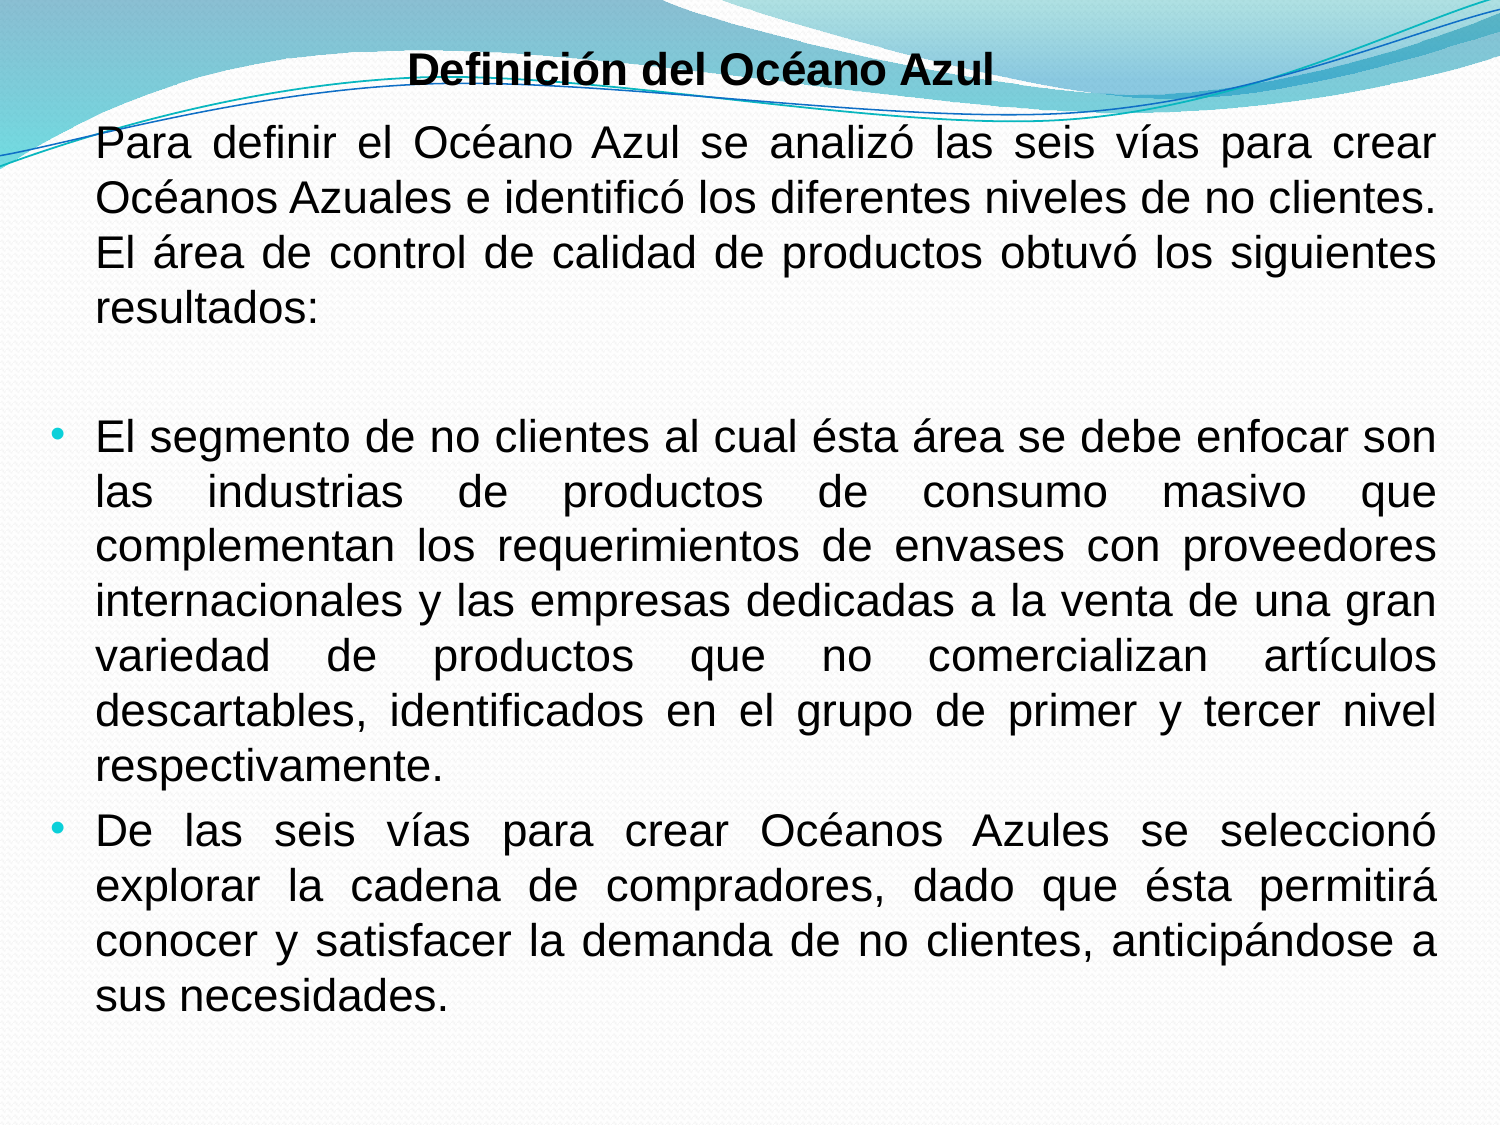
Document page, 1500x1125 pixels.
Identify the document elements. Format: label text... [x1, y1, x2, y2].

title Definición del Océano Azul [81, 0, 1308, 96]
list Para definir el Océano Azul se analizó las seis vías para crear Océanos Azuales e identificó los diferentes niveles de no clientes. El área de control de calidad de productos obtuvó los siguientes resultados: El segmento de no clientes al cual ésta área se debe enfocar son las industrias de productos de consumo masivo que complementan los requerimientos de envases con proveedores internacionales y las empresas dedicadas a la venta de una gran variedad de productos que no comercializan artículos descartables, identificados en el grupo de primer y tercer nivel respectivamente. De las seis vías para crear Océanos Azules se seleccionó explorar la cadena de compradores, dado que ésta permitirá conocer y satisfacer la demanda de no clientes, anticipándose a sus necesidades. [34, 105, 1454, 1079]
